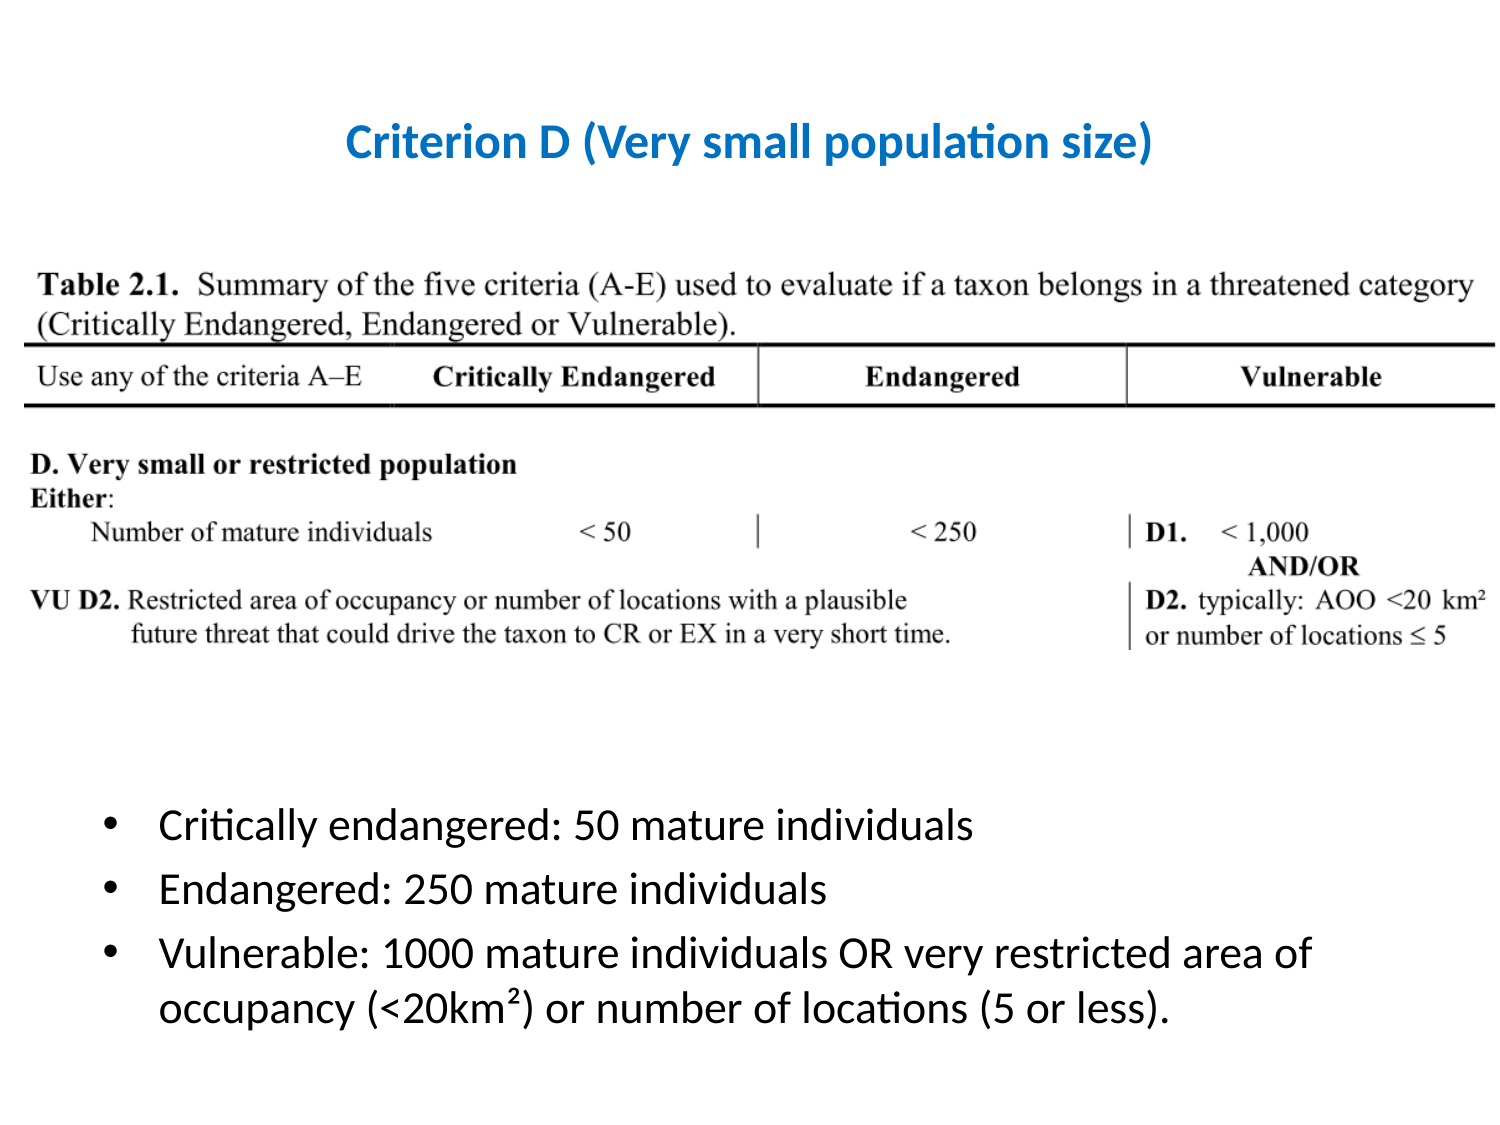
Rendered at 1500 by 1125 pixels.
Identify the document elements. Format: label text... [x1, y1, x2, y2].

picture [24, 262, 1500, 412]
picture [12, 449, 1500, 651]
list Critically endangered: 50 mature individuals Endangered: 250 mature individuals Vulnerable: 1000 mature individuals OR very restricted area of occupancy (<20km²) or number of locations (5 or less). [87, 787, 1438, 1080]
title Criterion D (Very small population size) [75, 45, 1425, 233]
